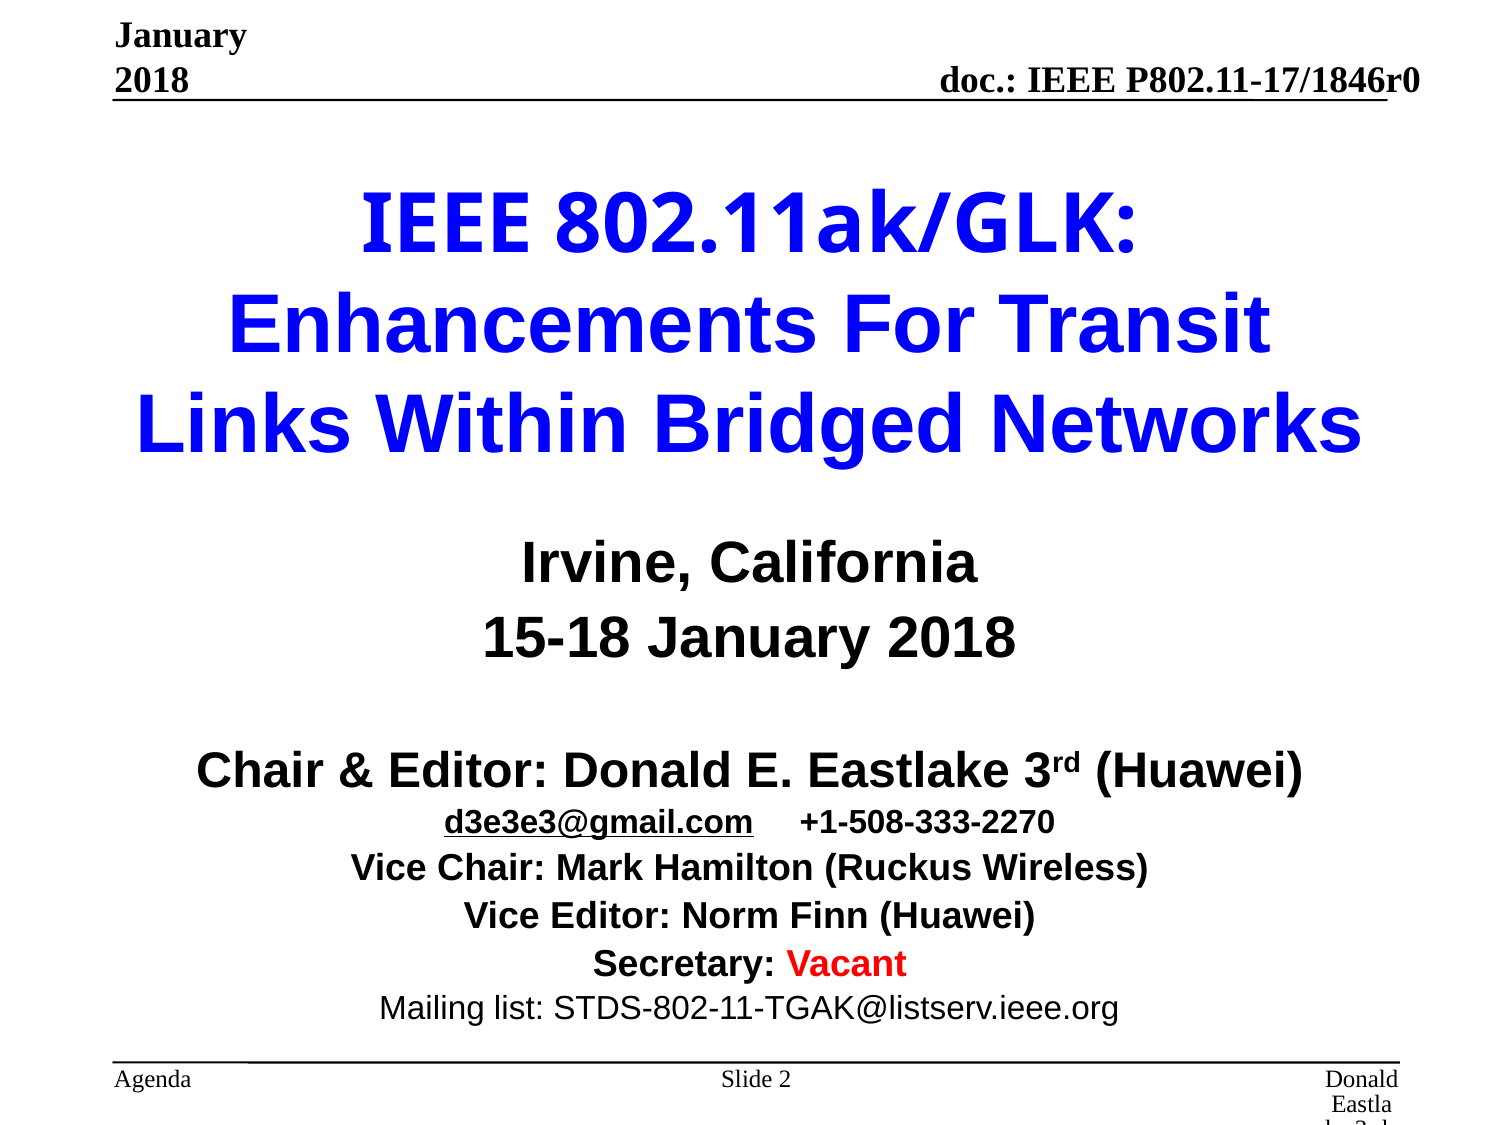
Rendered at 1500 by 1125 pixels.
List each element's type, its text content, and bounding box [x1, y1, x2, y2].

footer Donald Eastlake 3rd, Huawei Technologies [1325, 1062, 1402, 1093]
title IEEE 802.11ak/GLK: Enhancements For Transit Links Within Bridged Networks [112, 125, 1388, 513]
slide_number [114, 54, 290, 100]
slide_number Slide 2 [712, 1075, 800, 1093]
list Irvine, California 15-18 January 2018 Chair & Editor: Donald E. Eastlake 3rd (Huawei) d3e3e3@gmail.com +1-508-333-2270 Vice Chair: Mark Hamilton (Ruckus Wireless) Vice Editor: Norm Finn (Huawei) Secretary: Vacant Mailing list: STDS-802-11-TGAK@listserv.ieee.org [99, 525, 1400, 1075]
